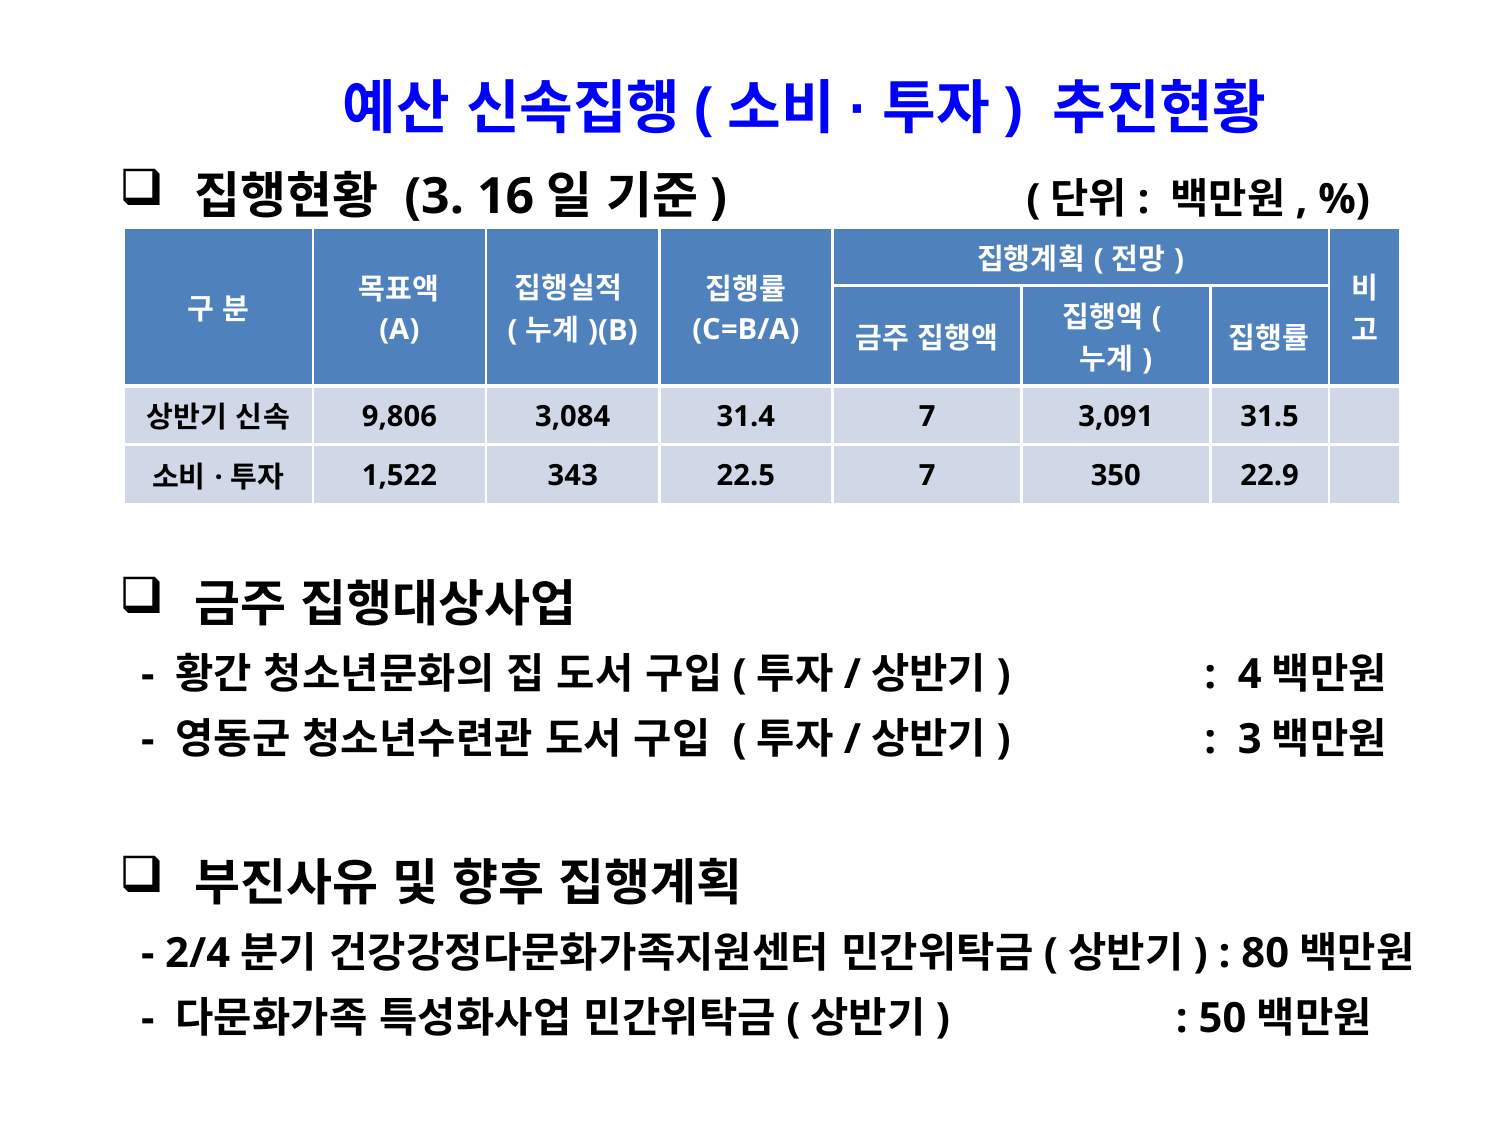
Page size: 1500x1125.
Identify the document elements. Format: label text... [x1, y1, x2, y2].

text_box 예산 신속집행(소비·투자) 추진현황 집행현황 (3. 16일 기준) (단위: 백만원, %) 금주 집행대상사업 - 황간 청소년문화의 집 도서 구입(투자/상반기) : 4백만원 - 영동군 청소년수련관 도서 구입 (투자/상반기) : 3백만원 부진사유 및 향후 집행계획 - 2/4분기 건강강정다문화가족지원센터 민간위탁금(상반기) : 80백만원 - 다문화가족 특성화사업 민간위탁금(상반기) : 50백만원 [29, 40, 1500, 1035]
table_cell 7 [834, 388, 1020, 443]
table_cell 22.9 [1212, 446, 1328, 503]
table_cell 1,522 [314, 446, 485, 503]
table_cell 상반기 신속 [125, 388, 312, 443]
table_cell 3,084 [487, 388, 658, 443]
table_cell 31.4 [661, 388, 831, 443]
table_cell 350 [1023, 446, 1209, 503]
table_cell 집행률 [1212, 287, 1328, 384]
table_header 집행실적(누계)(B) [487, 229, 658, 384]
table_header 집행계획(전망) [834, 229, 1328, 284]
table_header 비 고 [1330, 229, 1399, 384]
table_cell [1330, 388, 1399, 443]
table_cell 7 [834, 446, 1020, 503]
table_cell 343 [487, 446, 658, 503]
table_cell 집행액(누계) [1023, 287, 1209, 384]
table_cell 9,806 [314, 388, 485, 443]
table_header 집행률 (C=B/A) [661, 229, 831, 384]
table_cell 22.5 [661, 446, 831, 503]
table_cell 3,091 [1023, 388, 1209, 443]
table_cell [1330, 446, 1399, 503]
table_cell 소비·투자 [125, 446, 312, 503]
table_header 목표액 (A) [314, 229, 485, 384]
table_header 구 분 [125, 229, 312, 384]
table_cell 금주 집행액 [834, 287, 1020, 384]
table_cell 31.5 [1212, 388, 1328, 443]
